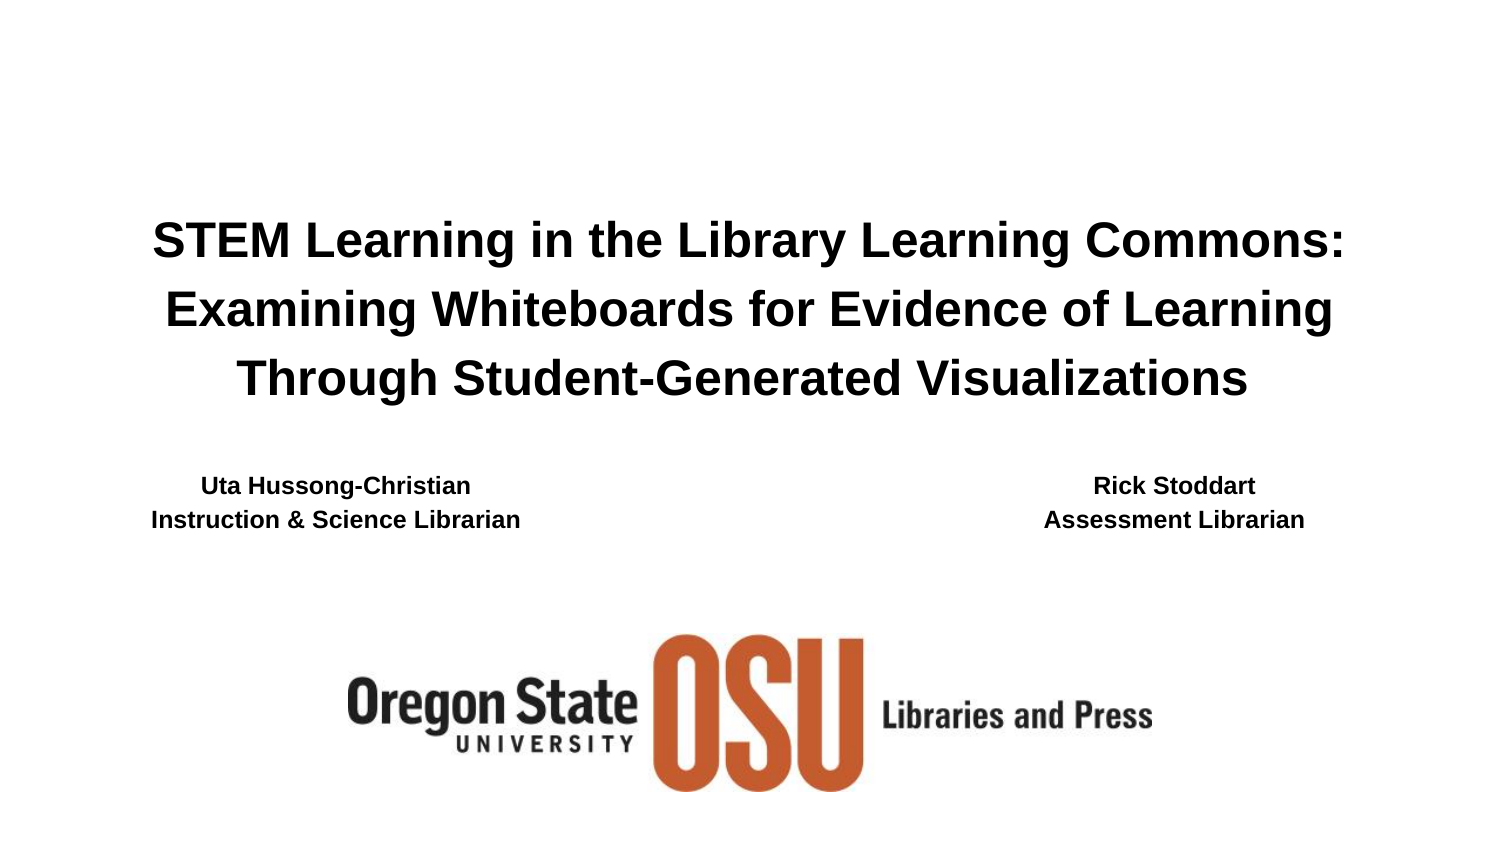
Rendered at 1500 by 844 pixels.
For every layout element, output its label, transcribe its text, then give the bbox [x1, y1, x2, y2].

subtitle Uta Hussong-Christian Instruction & Science Librarian [112, 450, 561, 579]
title STEM Learning in the Library Learning Commons: Examining Whiteboards for Evidence of Learning Through Student-Generated Visualizations [112, 154, 1388, 450]
picture [347, 632, 1153, 792]
text_box Rick Stoddart Assessment Librarian [955, 449, 1395, 568]
